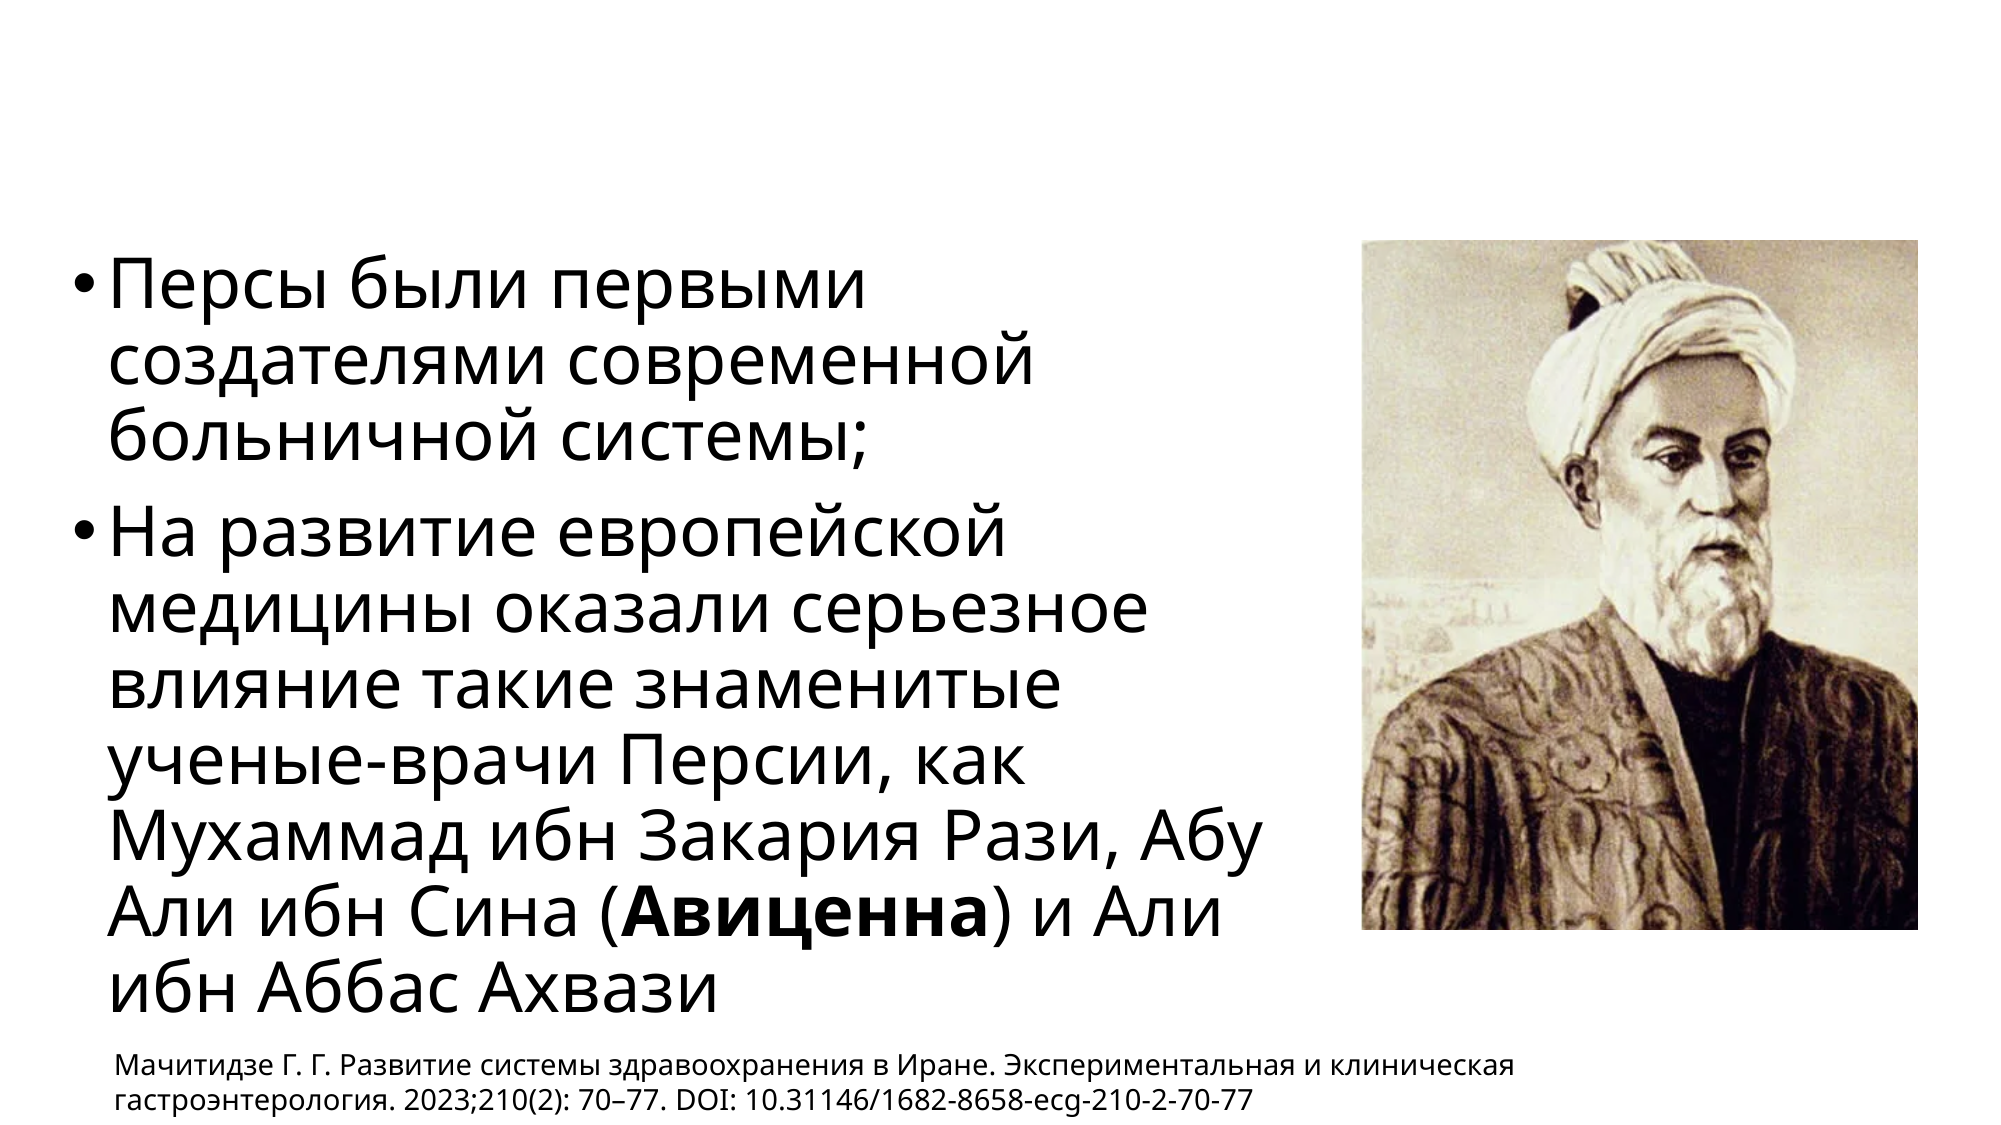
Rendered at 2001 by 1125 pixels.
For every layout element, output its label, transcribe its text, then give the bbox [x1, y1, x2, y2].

text_box Мачитидзе Г. Г. Развитие системы здравоохранения в Иране. Экспериментальная и клиническая гастроэнтерология. 2023;210(2): 70–77. DOI: 10.31146/1682-8658-ecg-210-2-70-77 [99, 1039, 1818, 1124]
list Персы были первыми создателями современной больничной системы; На развитие европейской медицины оказали серьезное влияние такие знаменитые ученые-врачи Персии, как Мухаммад ибн Закария Рази, Абу Али ибн Сина (Авиценна) и Али ибн Аббас Ахвази [57, 240, 1315, 1044]
picture [1361, 240, 1918, 930]
